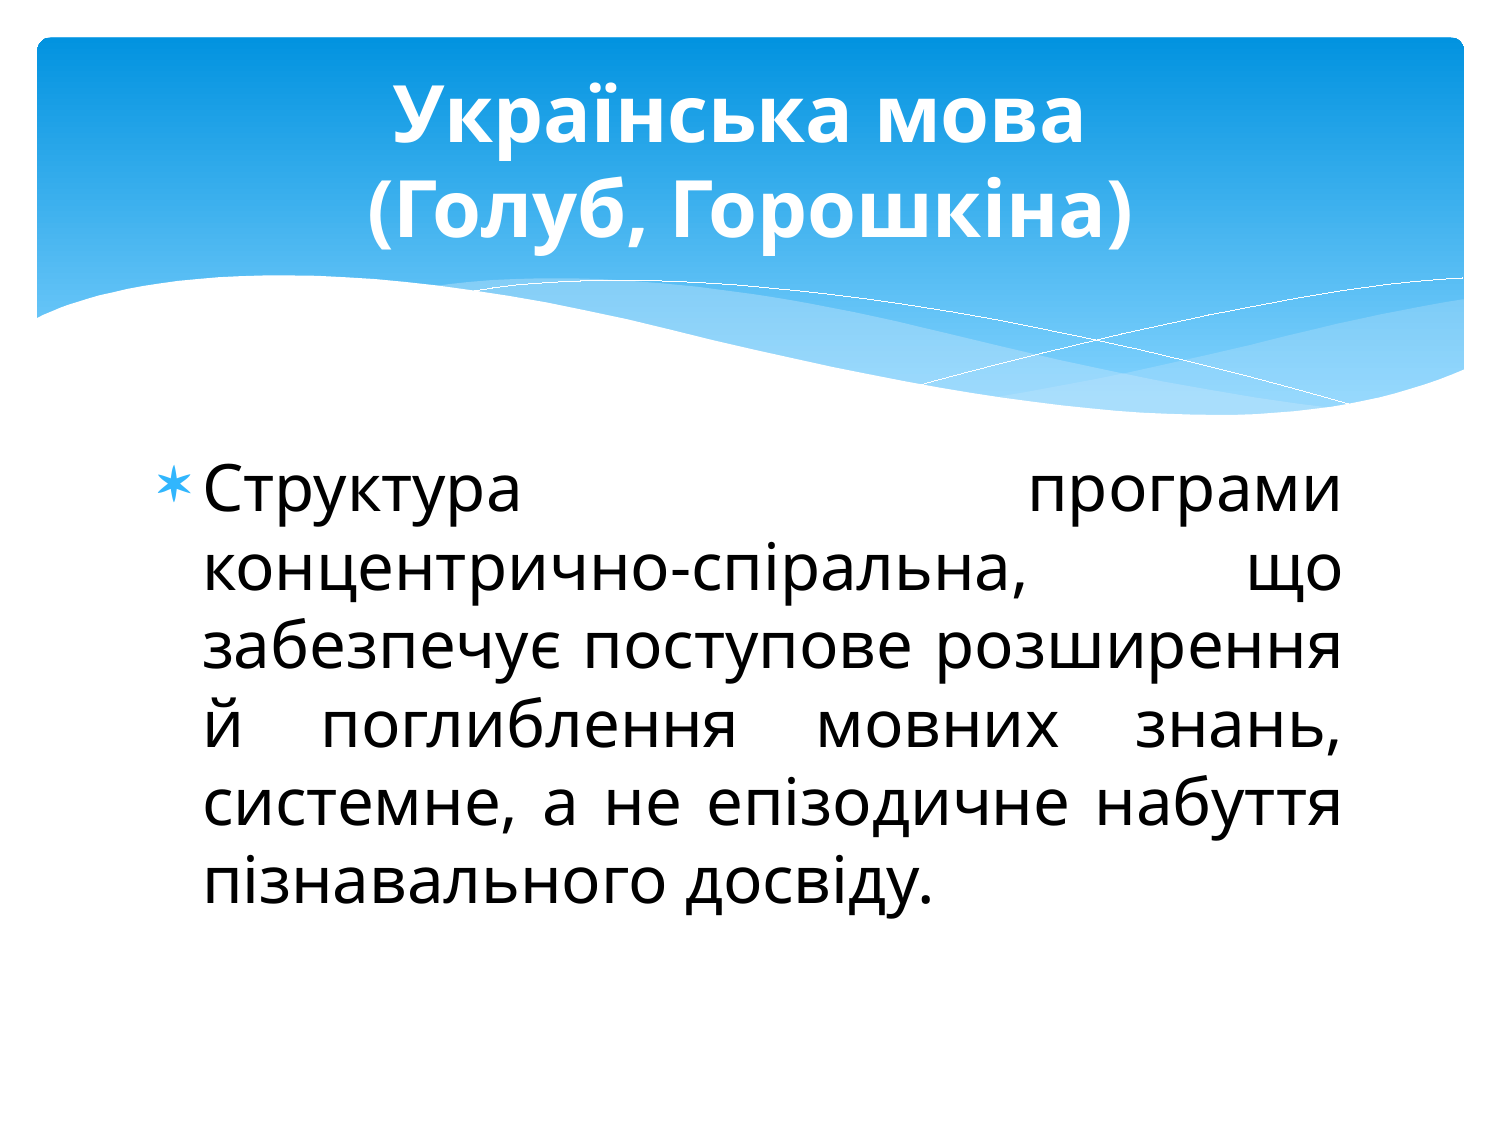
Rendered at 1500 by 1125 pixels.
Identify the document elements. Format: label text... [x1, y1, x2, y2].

title Українська мова (Голуб, Горошкіна) [75, 55, 1425, 261]
list Структура програми концентрично-спіральна, що забезпечує поступове розширення й поглиблення мовних знань, системне, а не епізодичне набуття пізнавального досвіду. [143, 438, 1359, 1005]
